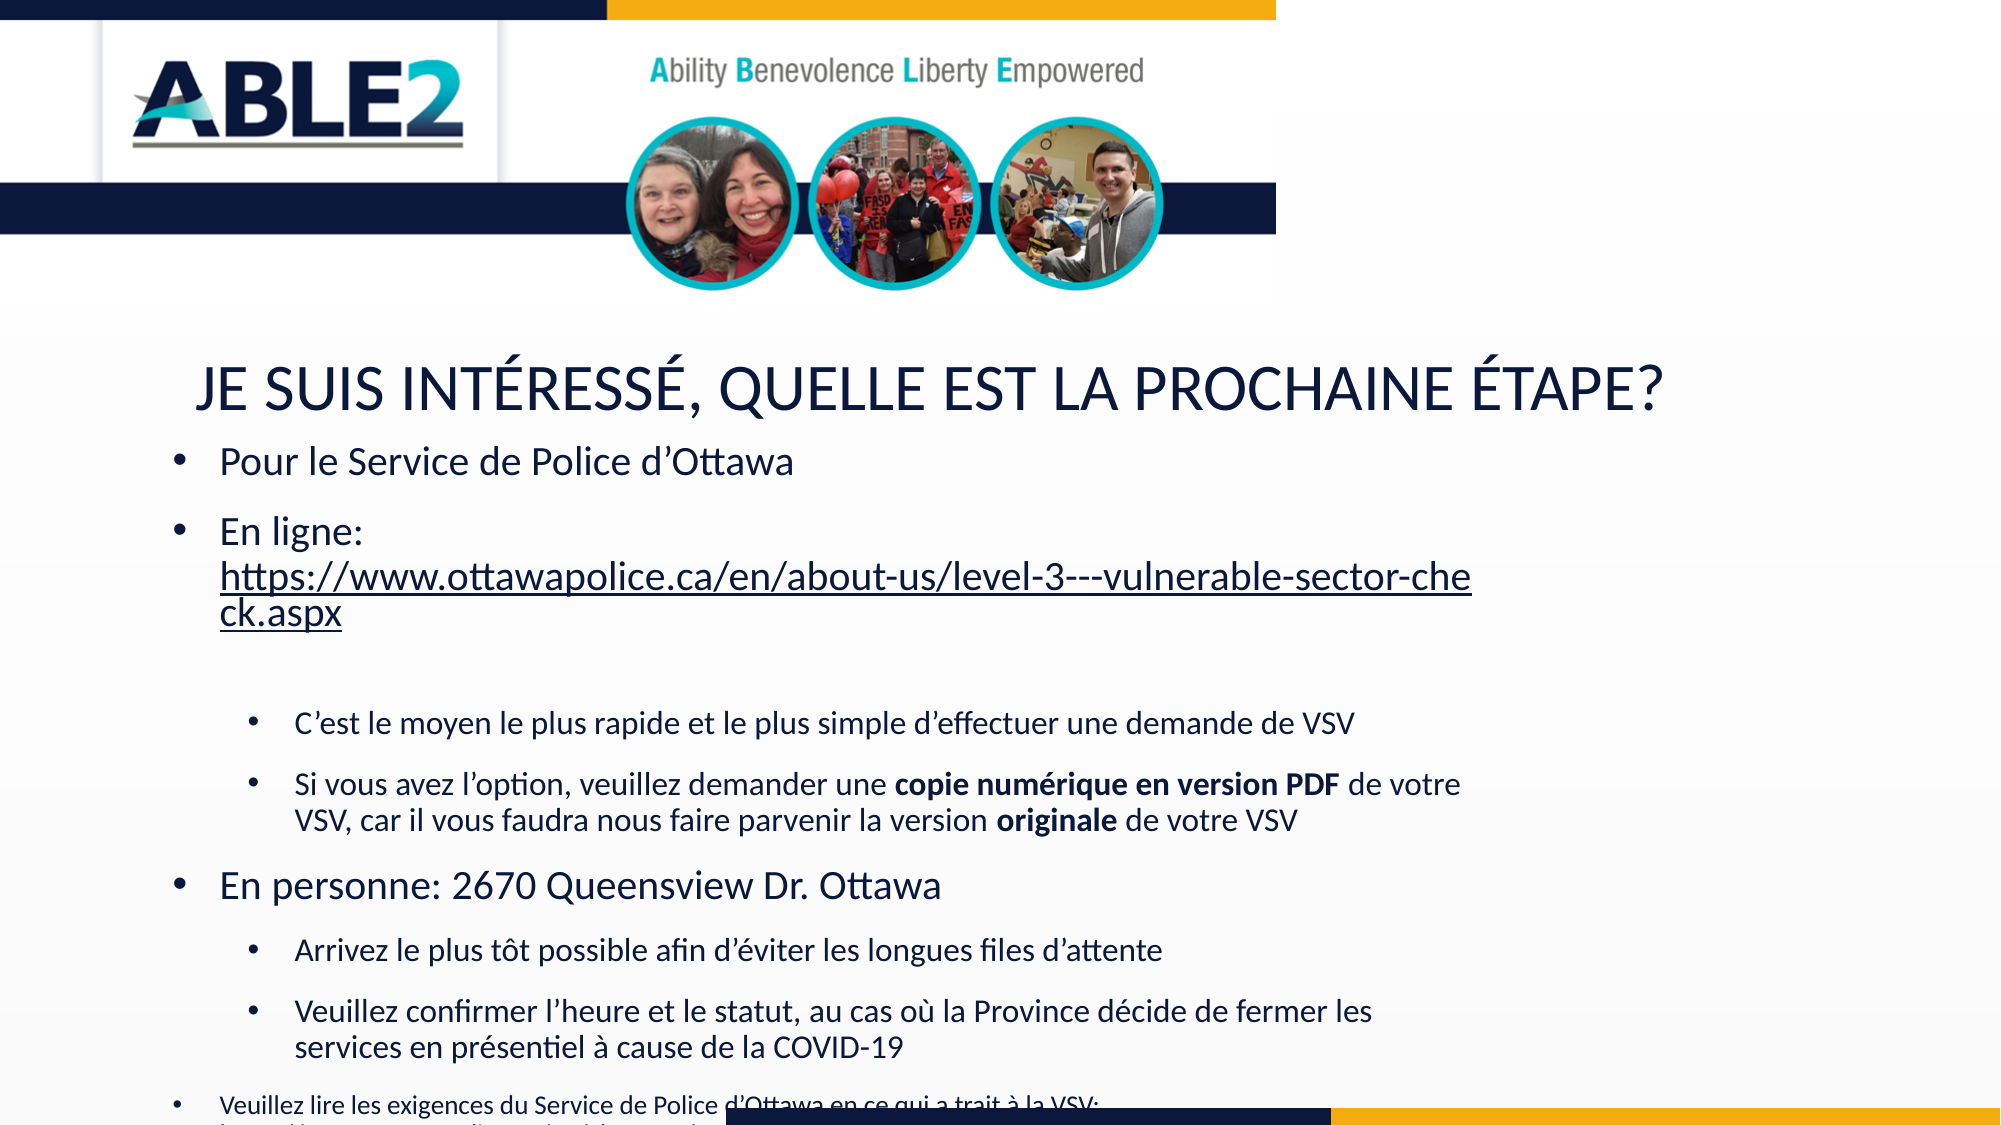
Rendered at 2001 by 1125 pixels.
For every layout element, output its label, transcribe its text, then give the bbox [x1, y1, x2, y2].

picture [726, 1108, 2000, 1125]
picture [0, 0, 1276, 308]
text_box JE SUIS INTÉRESSÉ, QUELLE EST LA PROCHAINE ÉTAPE? [180, 336, 1683, 431]
text_box Pour le Service de Police d’Ottawa En ligne: https://www.ottawapolice.ca/en/about-us/level-3---vulnerable-sector-check.aspx C’est le moyen le plus rapide et le plus simple d’effectuer une demande de VSV Si vous avez l’option, veuillez demander une copie numérique en version PDF de votre VSV, car il vous faudra nous faire parvenir la version originale de votre VSV En personne: 2670 Queensview Dr. Ottawa Arrivez le plus tôt possible afin d’éviter les longues files d’attente Veuillez confirmer l’heure et le statut, au cas où la Province décide de fermer les services en présentiel à cause de la COVID-19 Veuillez lire les exigences du Service de Police d’Ottawa en ce qui a trait à la VSV: https://www.ottawapolice.ca/en/about-us/FAQs.aspx [157, 432, 1500, 1121]
